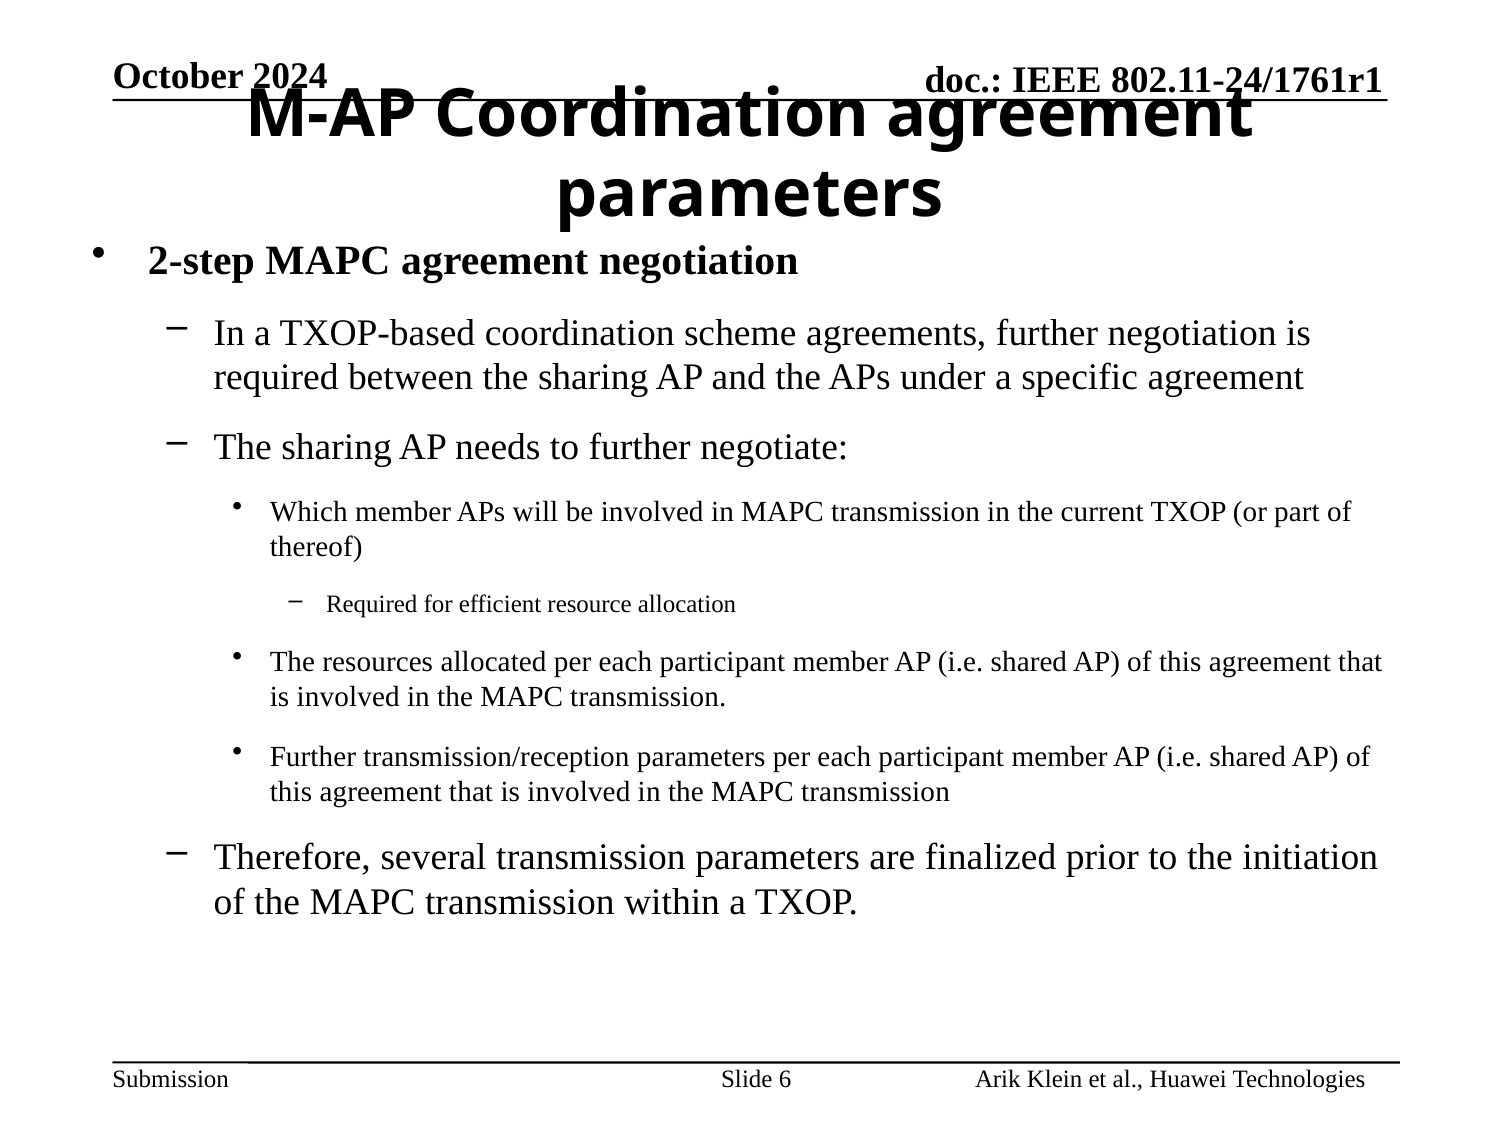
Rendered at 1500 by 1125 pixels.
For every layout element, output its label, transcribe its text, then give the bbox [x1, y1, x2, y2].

text_box 2-step MAPC agreement negotiation In a TXOP-based coordination scheme agreements, further negotiation is required between the sharing AP and the APs under a specific agreement The sharing AP needs to further negotiate: Which member APs will be involved in MAPC transmission in the current TXOP (or part of thereof) Required for efficient resource allocation The resources allocated per each participant member AP (i.e. shared AP) of this agreement that is involved in the MAPC transmission. Further transmission/reception parameters per each participant member AP (i.e. shared AP) of this agreement that is involved in the MAPC transmission Therefore, several transmission parameters are finalized prior to the initiation of the MAPC transmission within a TXOP. [76, 224, 1424, 1000]
slide_number Slide 6 [712, 1061, 800, 1093]
text_box M-AP Coordination agreement parameters [112, 112, 1388, 187]
